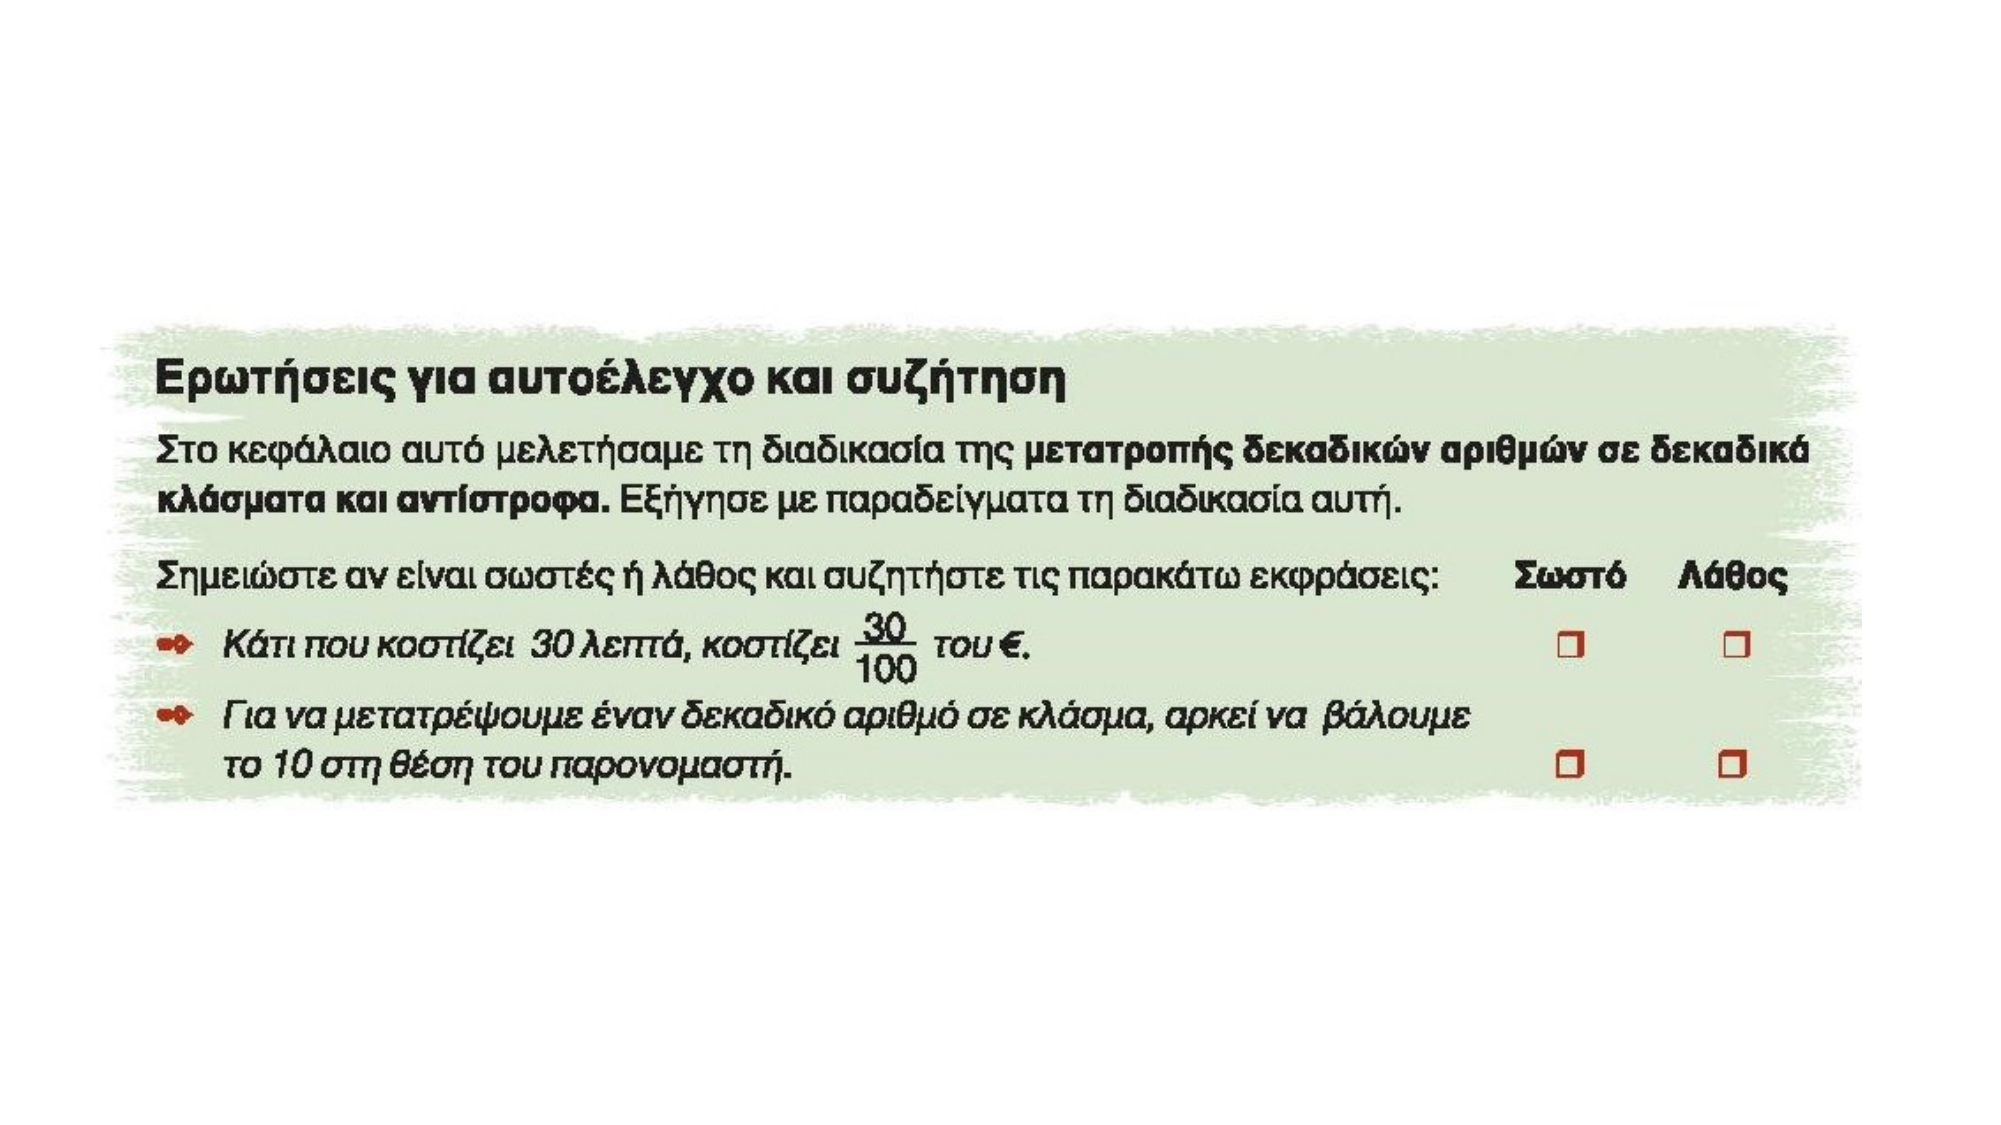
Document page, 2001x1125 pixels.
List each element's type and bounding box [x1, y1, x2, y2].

picture [99, 302, 1862, 835]
